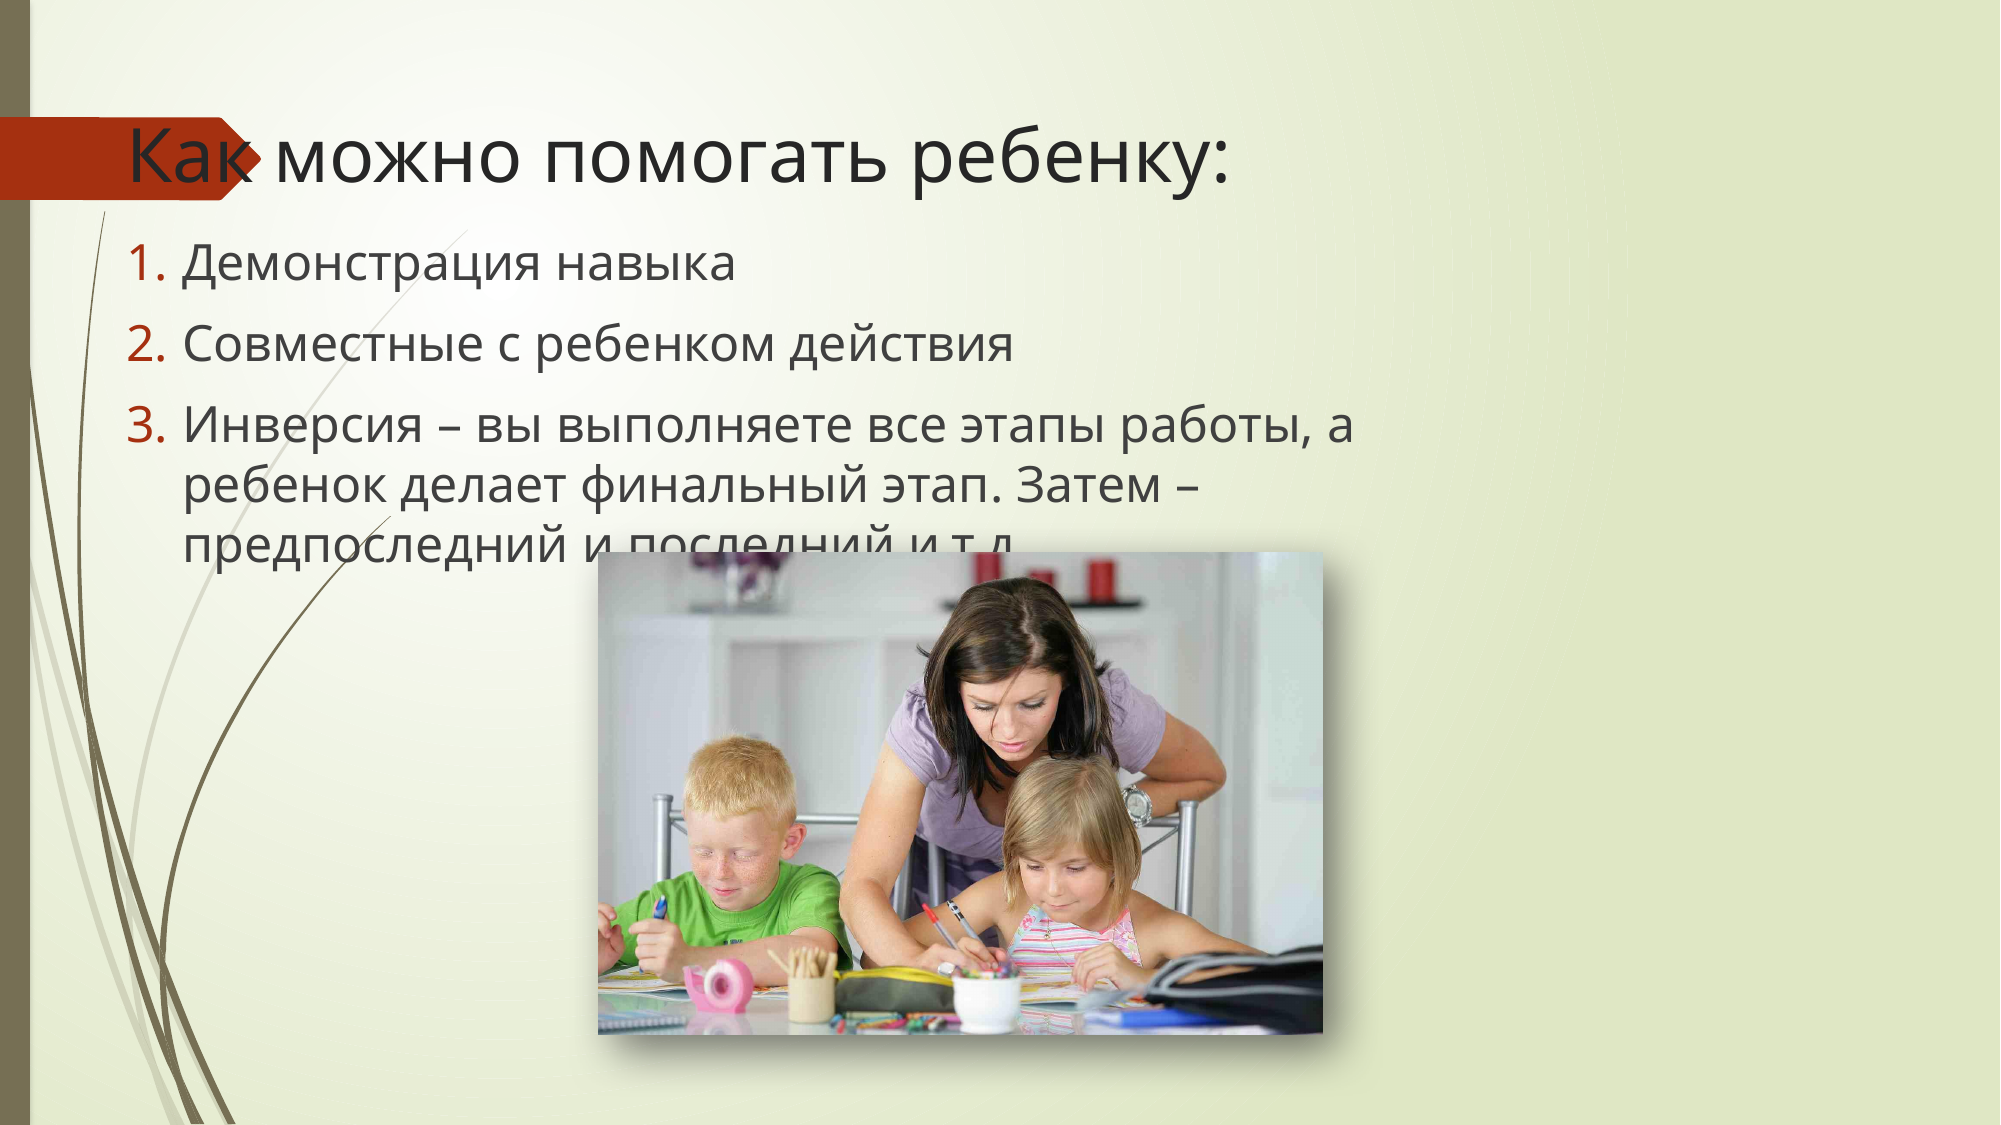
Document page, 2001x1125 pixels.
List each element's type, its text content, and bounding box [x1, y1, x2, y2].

list Демонстрация навыка Совместные с ребенком действия Инверсия – вы выполняете все этапы работы, а ребенок делает финальный этап. Затем – предпоследний и последний и.т.д [111, 222, 1522, 992]
title Как можно помогать ребенку: [111, 99, 1522, 222]
picture [598, 552, 1323, 1036]
